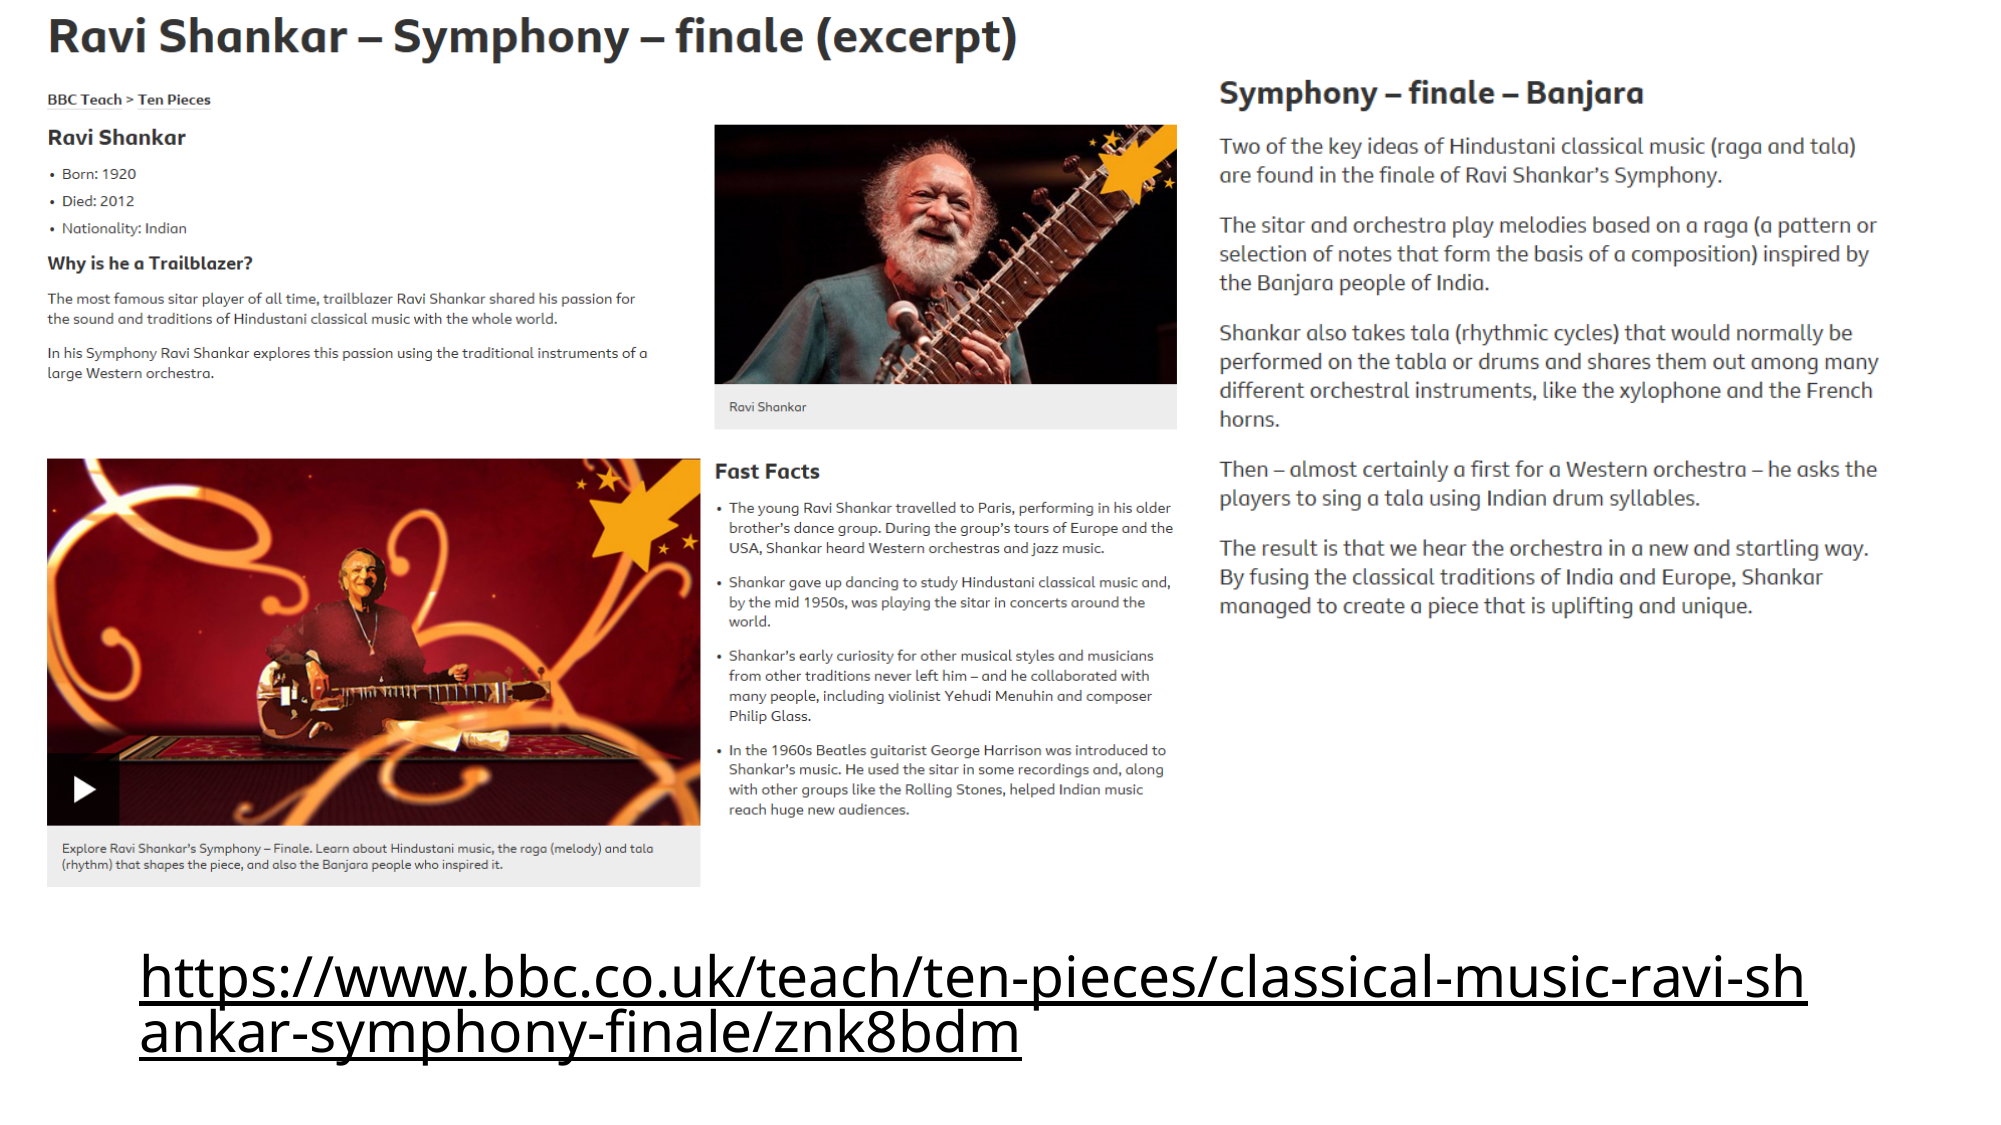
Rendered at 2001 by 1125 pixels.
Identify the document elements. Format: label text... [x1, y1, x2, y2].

title https://www.bbc.co.uk/teach/ten-pieces/classical-music-ravi-shankar-symphony-finale/znk8bdm [124, 932, 1850, 1125]
picture [1212, 70, 1900, 671]
picture [35, 0, 1186, 892]
